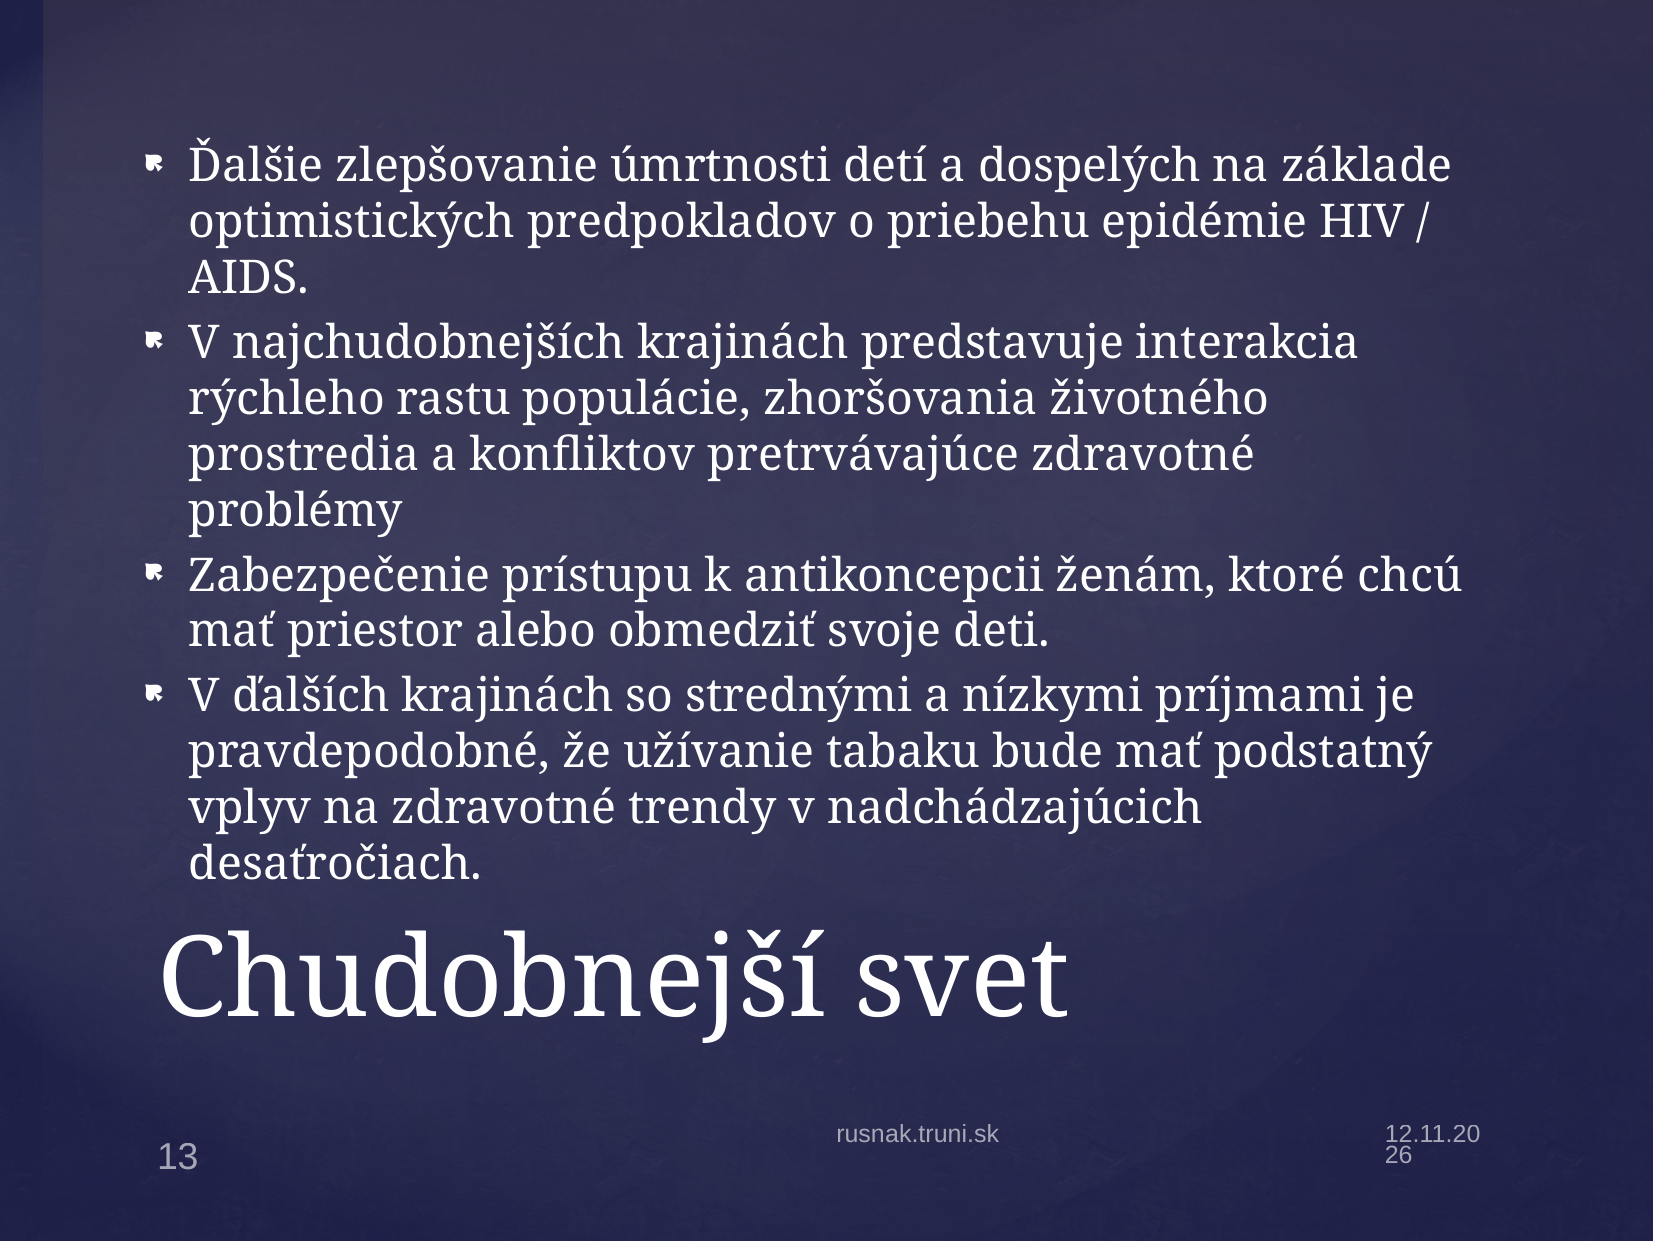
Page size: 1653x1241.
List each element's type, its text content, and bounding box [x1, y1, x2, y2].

list Ďalšie zlepšovanie úmrtnosti detí a dospelých na základe optimistických predpokladov o priebehu epidémie HIV / AIDS. V najchudobnejších krajinách predstavuje interakcia rýchleho rastu populácie, zhoršovania životného prostredia a konfliktov pretrvávajúce zdravotné problémy Zabezpečenie prístupu k antikoncepcii ženám, ktoré chcú mať priestor alebo obmedziť svoje deti. V ďalších krajinách so strednými a nízkymi príjmami je pravdepodobné, že užívanie tabaku bude mať podstatný vplyv na zdravotné trendy v nadchádzajúcich desaťročiach. [123, 124, 1488, 900]
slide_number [1368, 1113, 1502, 1180]
title Chudobnejší svet [140, 882, 1505, 1048]
slide_number 13 [140, 1122, 276, 1180]
footer rusnak.truni.sk [819, 1113, 1027, 1180]
